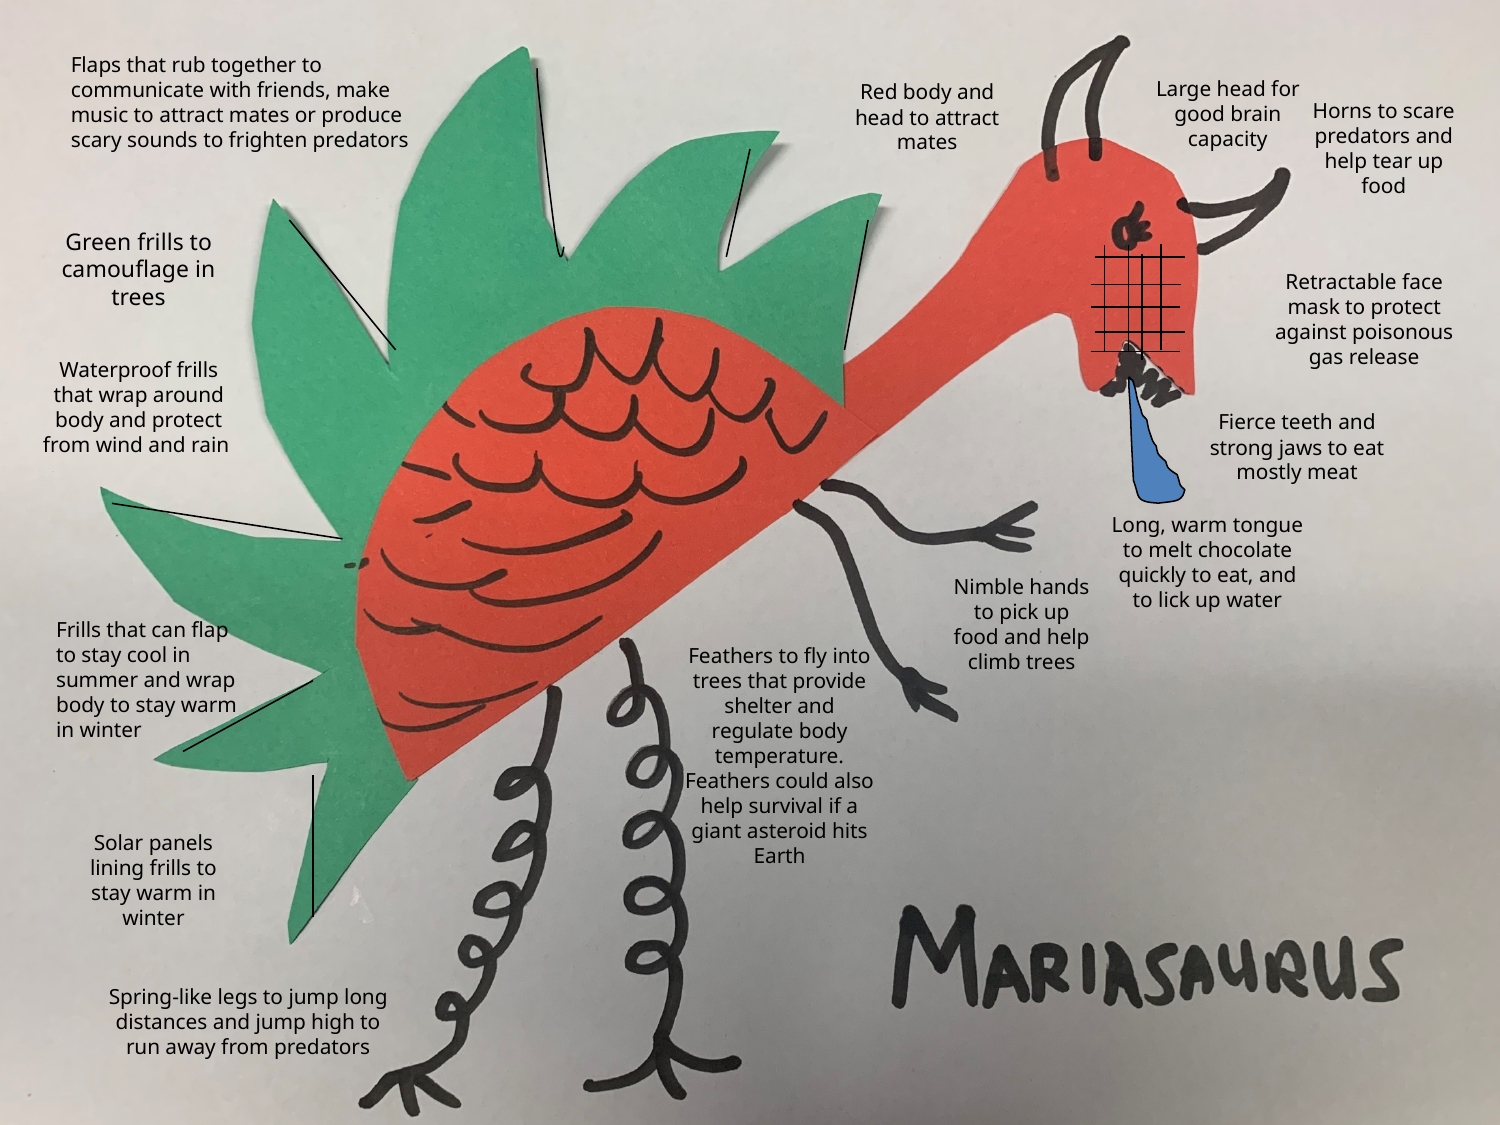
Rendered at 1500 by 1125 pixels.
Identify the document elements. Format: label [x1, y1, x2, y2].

text_box [726, 148, 751, 258]
text_box [182, 680, 314, 752]
text_box [288, 219, 396, 350]
text_box [111, 503, 343, 540]
picture [0, 0, 1500, 1125]
text_box [844, 219, 869, 350]
